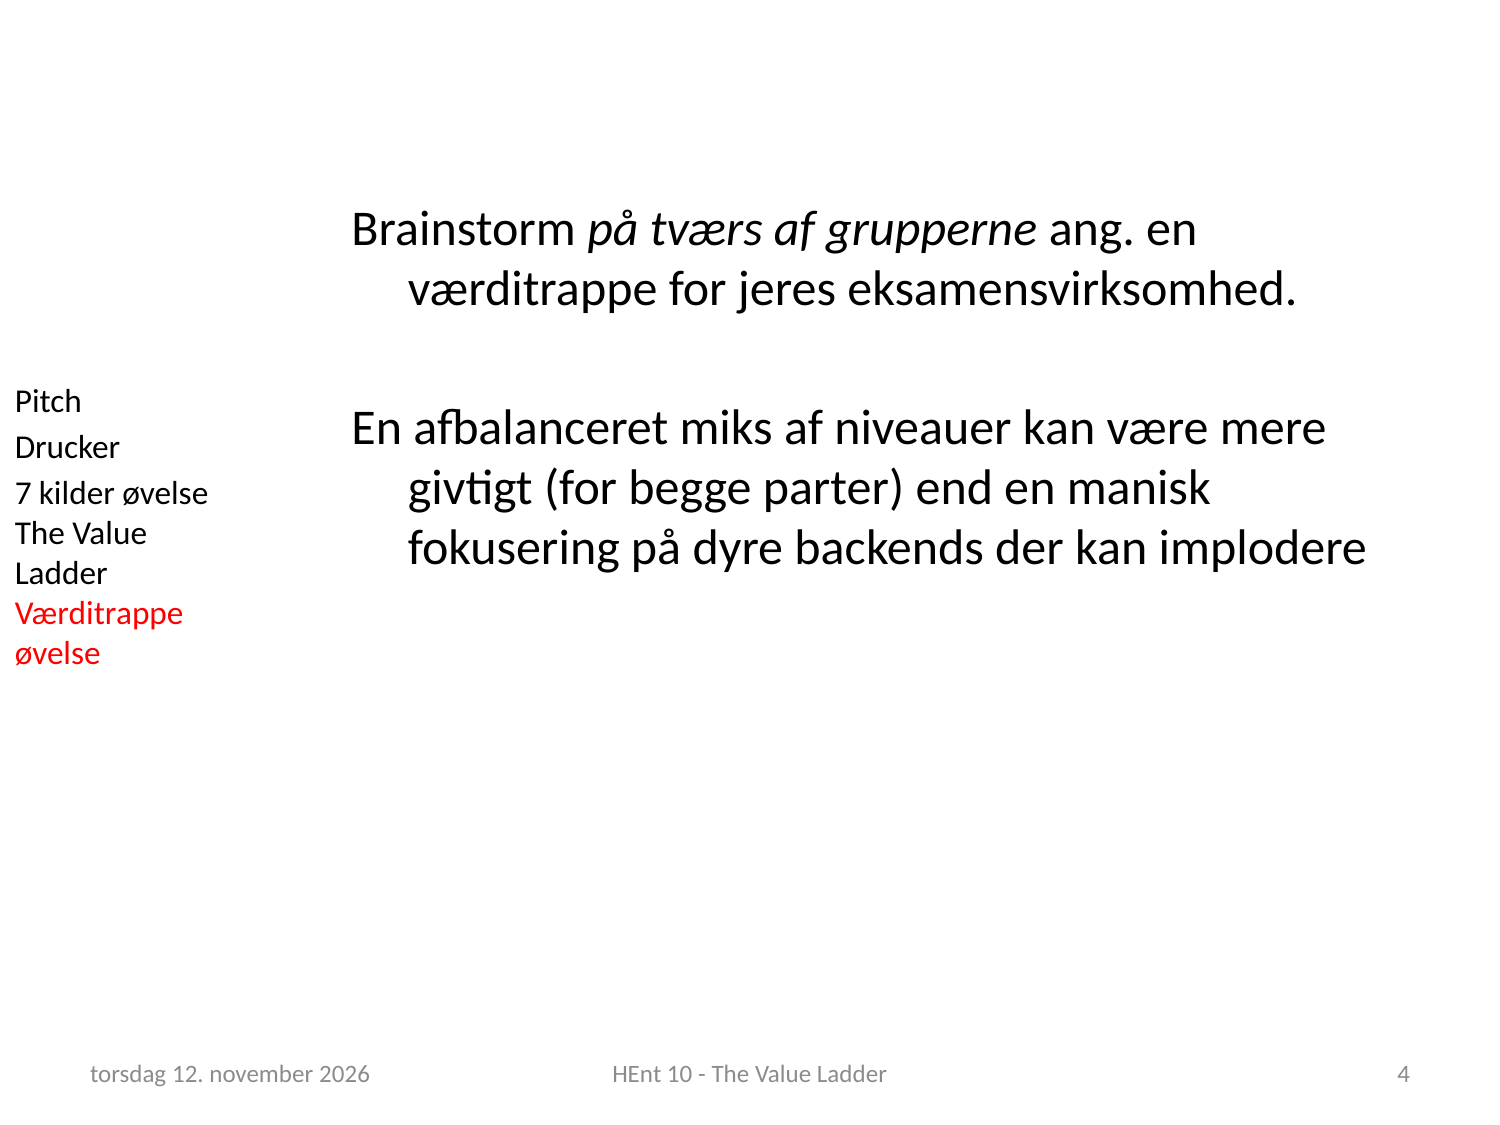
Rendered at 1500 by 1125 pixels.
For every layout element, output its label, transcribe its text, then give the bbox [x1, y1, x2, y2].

slide_number 4 [1074, 1047, 1425, 1103]
list Brainstorm på tværs af grupperne ang. en værditrappe for jeres eksamensvirksomhed. En afbalanceret miks af niveauer kan være mere givtigt (for begge parter) end en manisk fokusering på dyre backends der kan implodere [336, 117, 1425, 1047]
footer HEnt 10 - The Value Ladder [512, 1047, 988, 1103]
text_box Pitch Drucker 7 kilder øvelse The Value Ladder Værditrappe øvelse [0, 332, 257, 770]
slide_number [75, 1042, 425, 1103]
